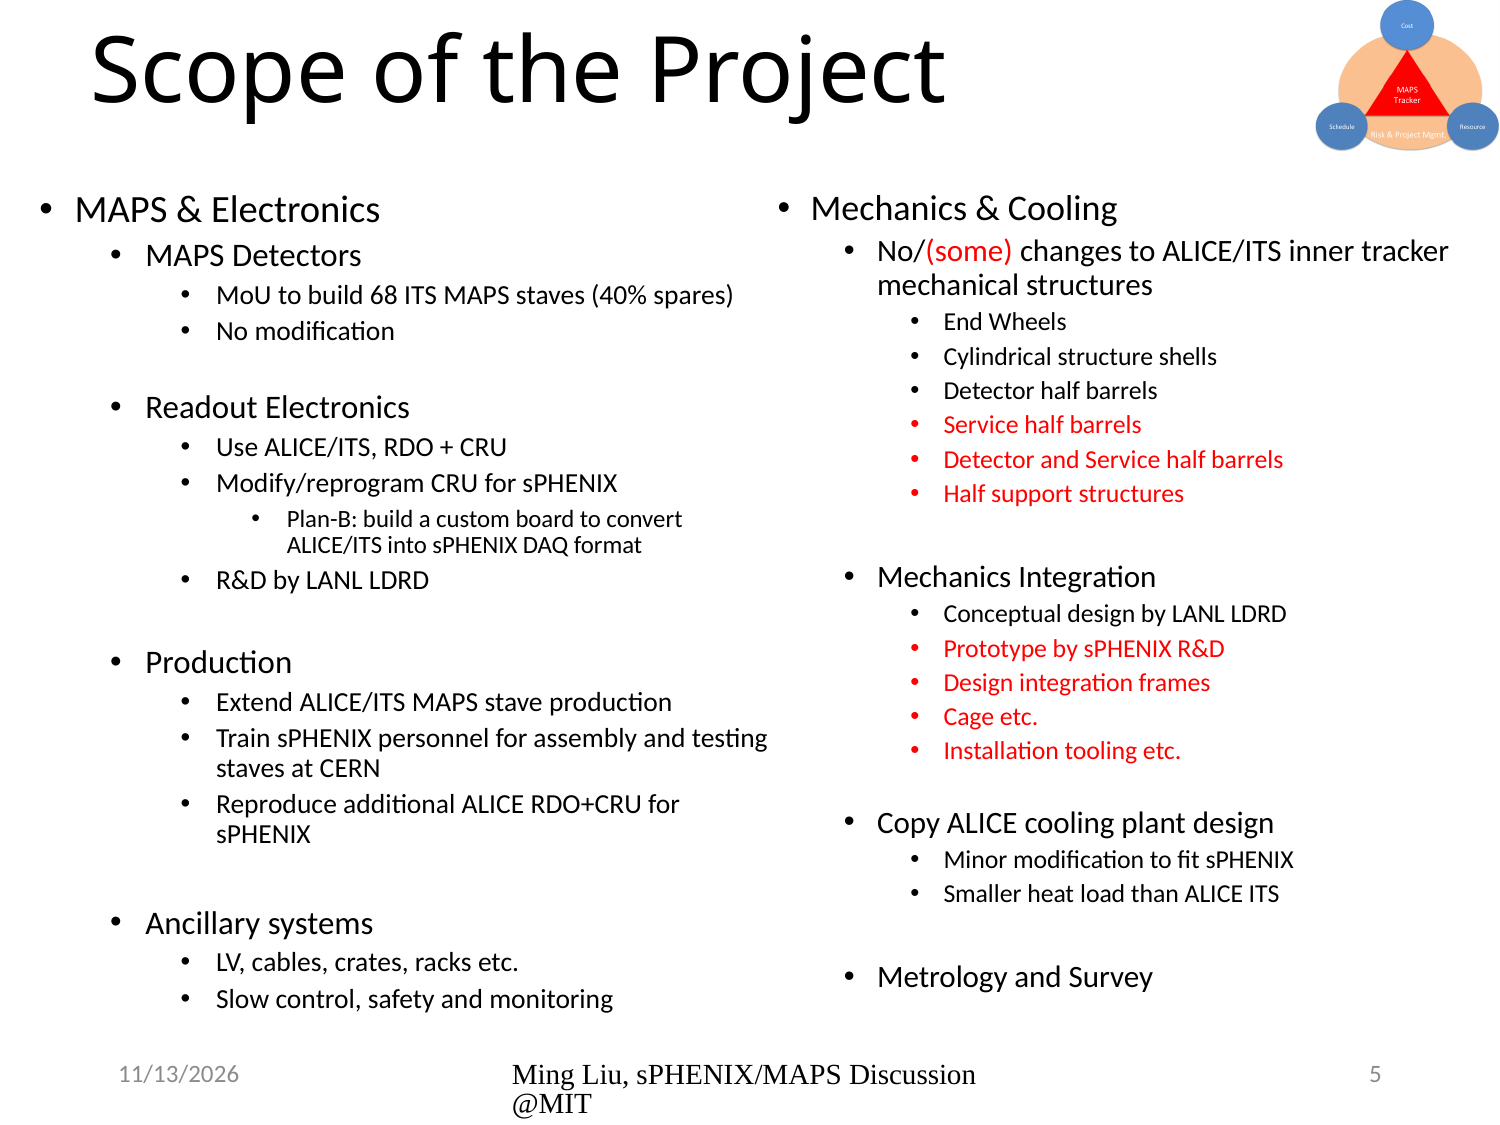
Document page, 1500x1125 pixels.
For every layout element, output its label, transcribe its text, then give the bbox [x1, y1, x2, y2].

list MAPS & Electronics MAPS Detectors MoU to build 68 ITS MAPS staves (40% spares) No modification Readout Electronics Use ALICE/ITS, RDO + CRU Modify/reprogram CRU for sPHENIX Plan-B: build a custom board to convert ALICE/ITS into sPHENIX DAQ format R&D by LANL LDRD Production Extend ALICE/ITS MAPS stave production Train sPHENIX personnel for assembly and testing staves at CERN Reproduce additional ALICE RDO+CRU for sPHENIX Ancillary systems LV, cables, crates, racks etc. Slow control, safety and monitoring [24, 182, 794, 1026]
picture [1314, 0, 1500, 152]
slide_number 5 [1059, 1042, 1397, 1103]
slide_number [103, 1042, 441, 1103]
footer Ming Liu, sPHENIX/MAPS Discussion @MIT [496, 1042, 1004, 1103]
title Scope of the Project [75, 3, 1314, 143]
list Mechanics & Cooling No/(some) changes to ALICE/ITS inner tracker mechanical structures End Wheels Cylindrical structure shells Detector half barrels Service half barrels Detector and Service half barrels Half support structures Mechanics Integration Conceptual design by LANL LDRD Prototype by sPHENIX R&D Design integration frames Cage etc. Installation tooling etc. Copy ALICE cooling plant design Minor modification to fit sPHENIX Smaller heat load than ALICE ITS Metrology and Survey [762, 182, 1474, 1004]
